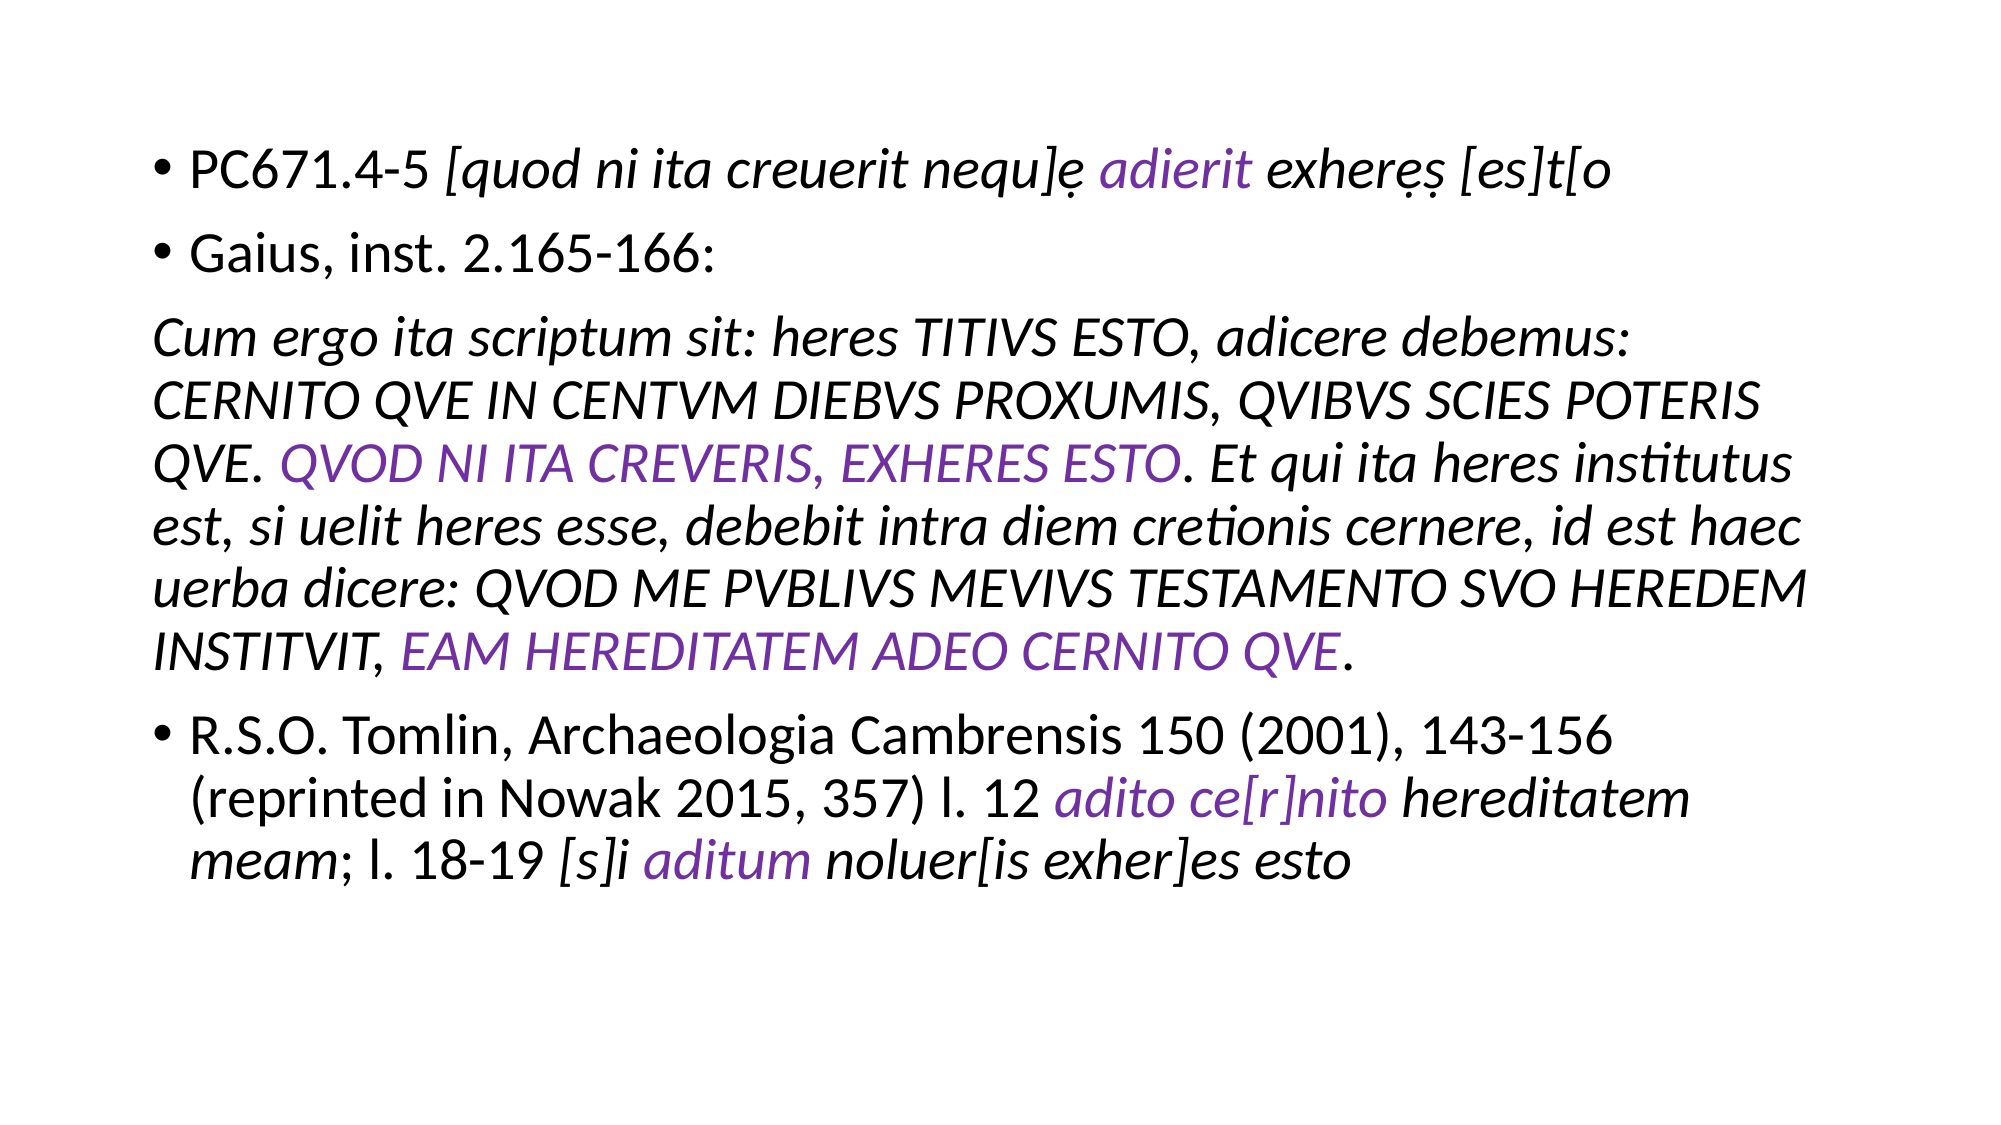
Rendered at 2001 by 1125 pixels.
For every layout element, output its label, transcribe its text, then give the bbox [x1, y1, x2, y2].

list PC671.4-5 [quod ni ita creuerit nequ]ẹ adierit exherẹṣ [es]t[o Gaius, inst. 2.165-166: Cum ergo ita scriptum sit: heres TITIVS ESTO, adicere debemus: CERNITO QVE IN CENTVM DIEBVS PROXUMIS, QVIBVS SCIES POTERIS QVE. QVOD NI ITA CREVERIS, EXHERES ESTO. Et qui ita heres institutus est, si uelit heres esse, debebit intra diem cretionis cernere, id est haec uerba dicere: QVOD ME PVBLIVS MEVIVS TESTAMENTO SVO HEREDEM INSTITVIT, EAM HEREDITATEM ADEO CERNITO QVE. R.S.O. Tomlin, Archaeologia Cambrensis 150 (2001), 143-156 (reprinted in Nowak 2015, 357) l. 12 adito ce[r]nito hereditatem meam; l. 18-19 [s]i aditum noluer[is exher]es esto [137, 131, 1863, 1014]
